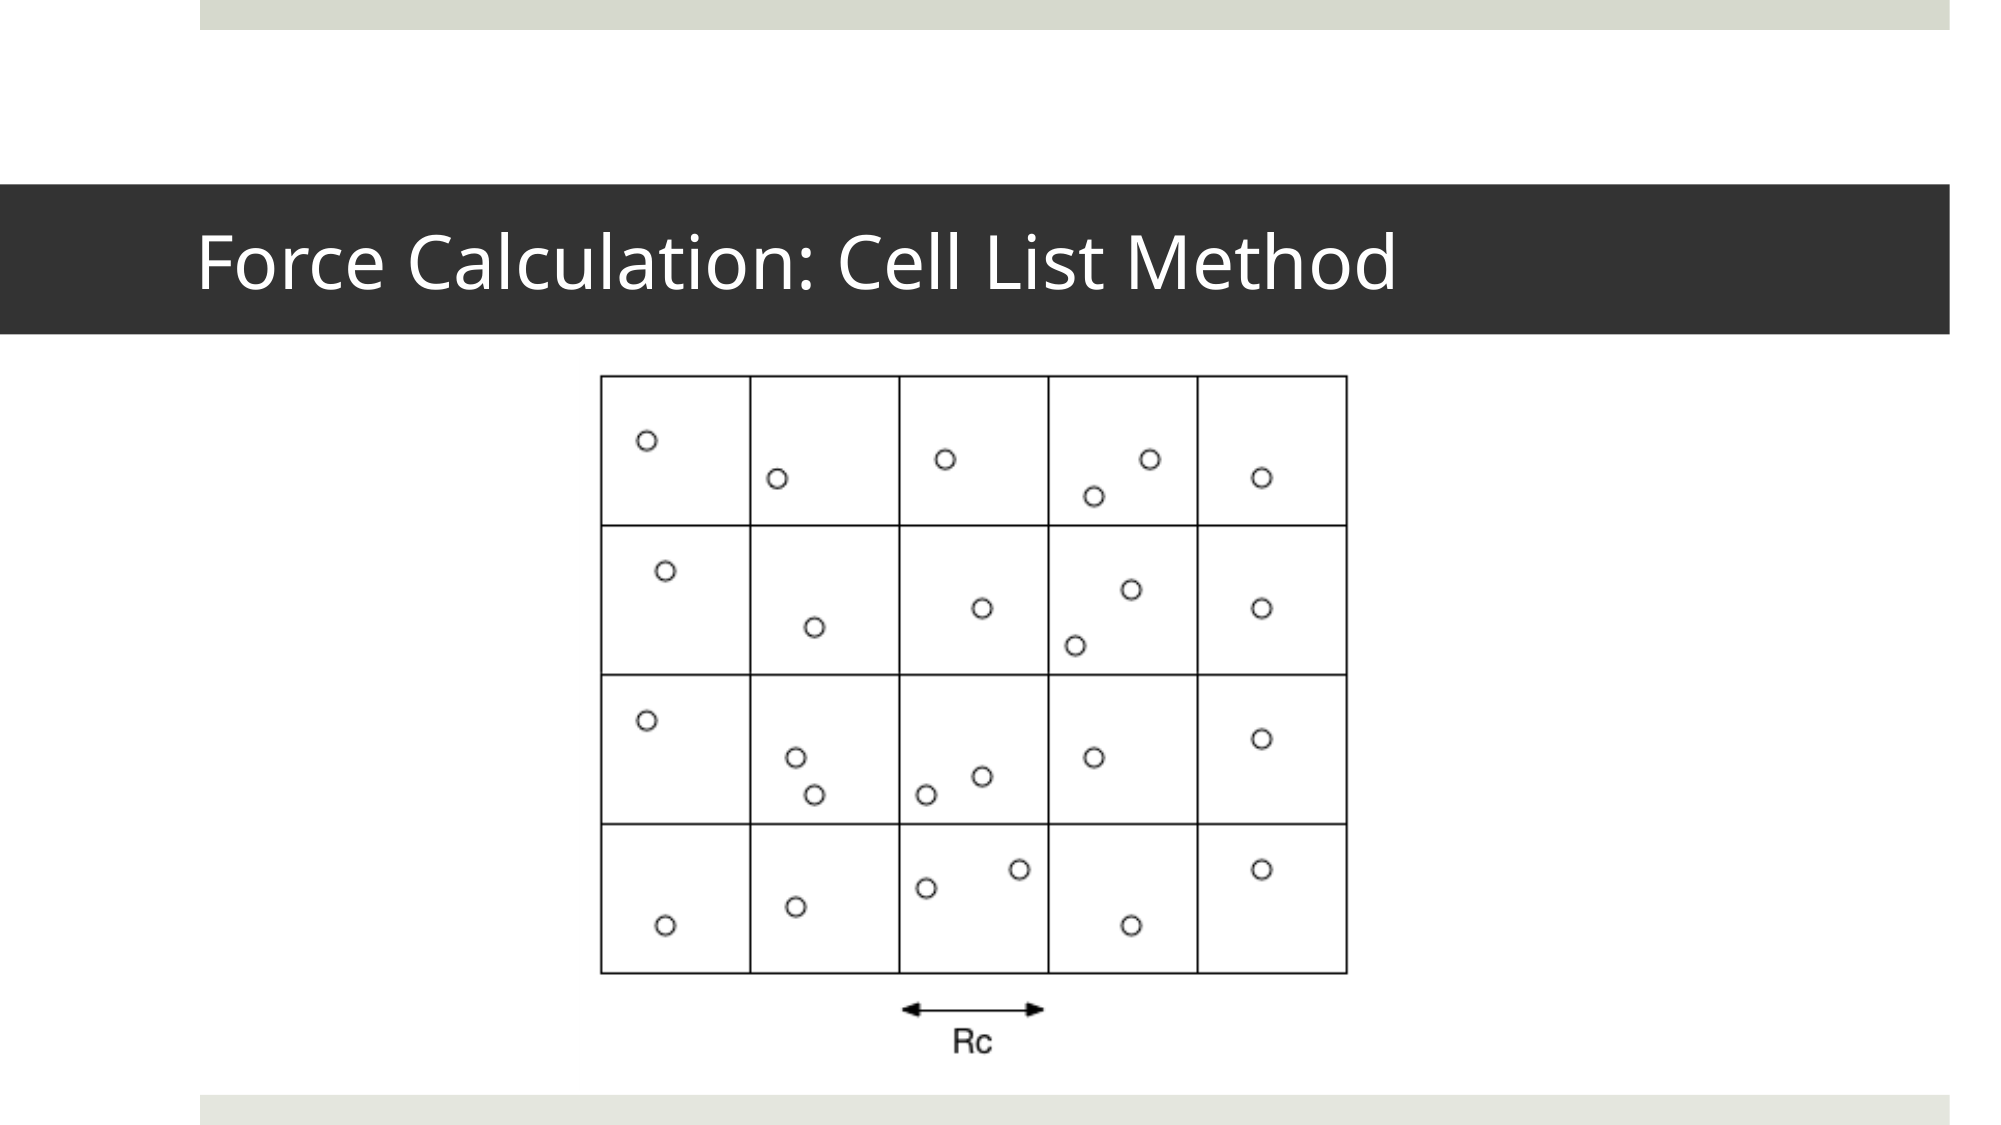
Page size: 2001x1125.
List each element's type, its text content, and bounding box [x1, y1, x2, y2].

picture [578, 353, 1370, 1091]
title Force Calculation: Cell List Method [0, 184, 1950, 335]
